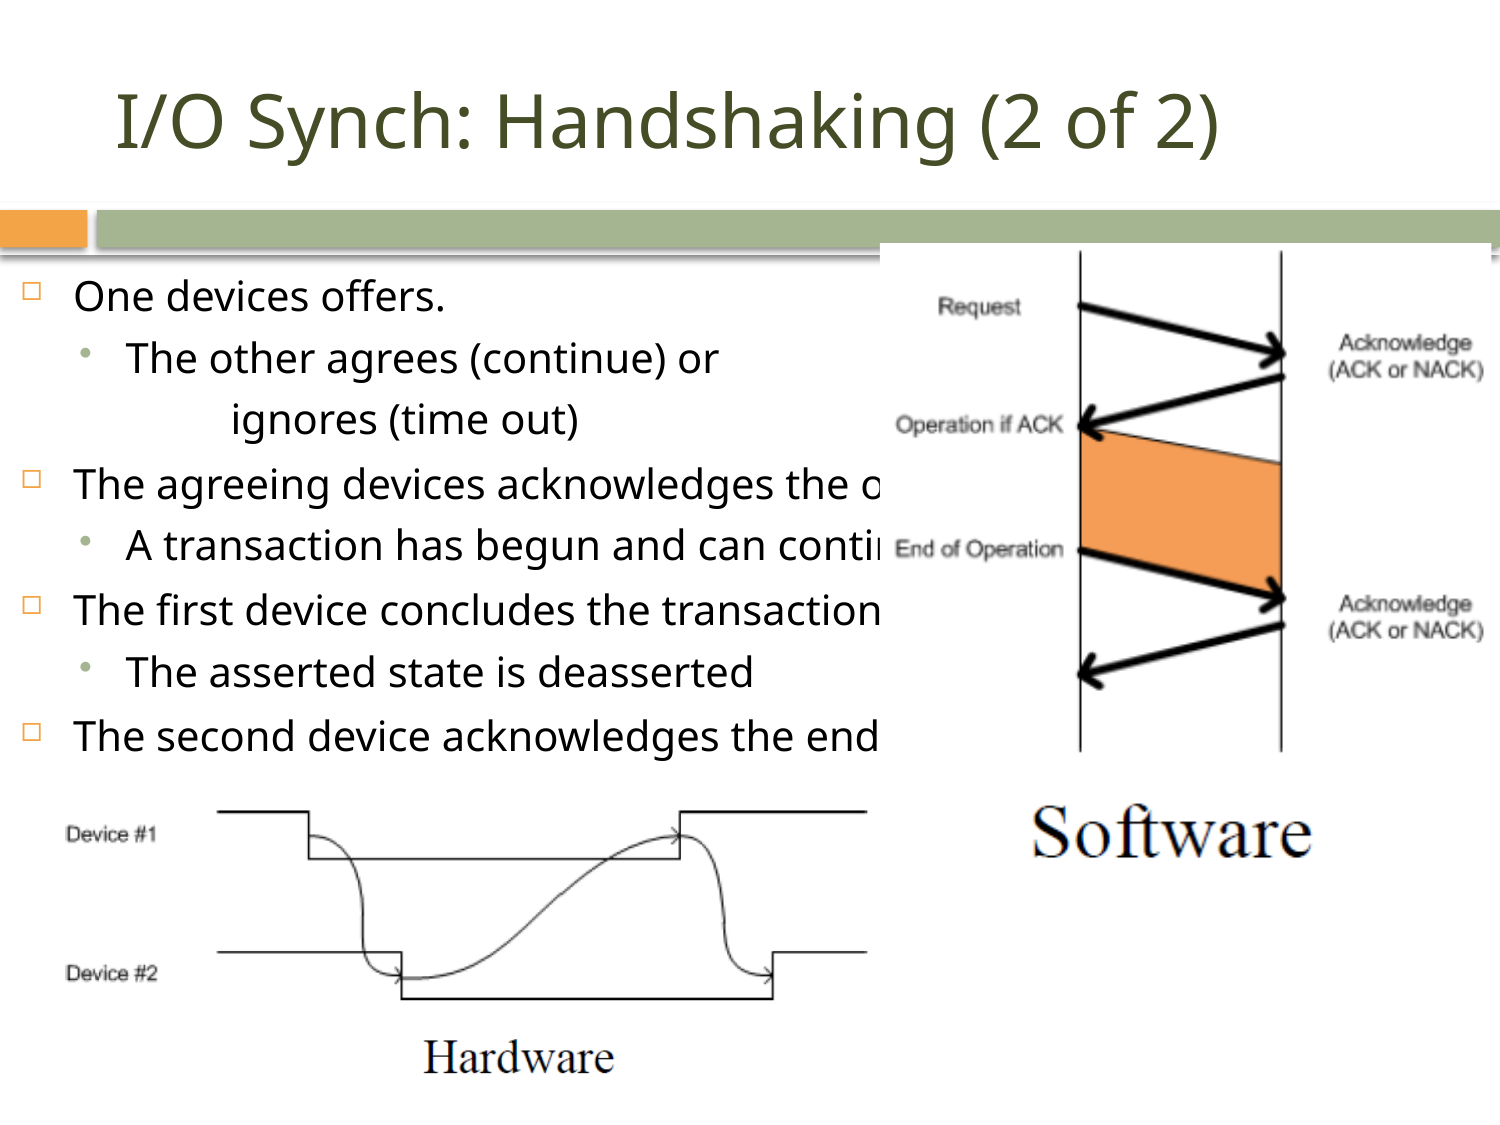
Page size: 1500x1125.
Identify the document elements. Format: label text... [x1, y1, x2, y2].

list One devices offers. The other agrees (continue) or ignores (time out) The agreeing devices acknowledges the offer A transaction has begun and can continue The first device concludes the transaction The asserted state is deasserted The second device acknowledges the end [5, 262, 1459, 1094]
picture [59, 243, 1492, 1082]
title I/O Synch: Handshaking (2 of 2) [100, 37, 1438, 200]
